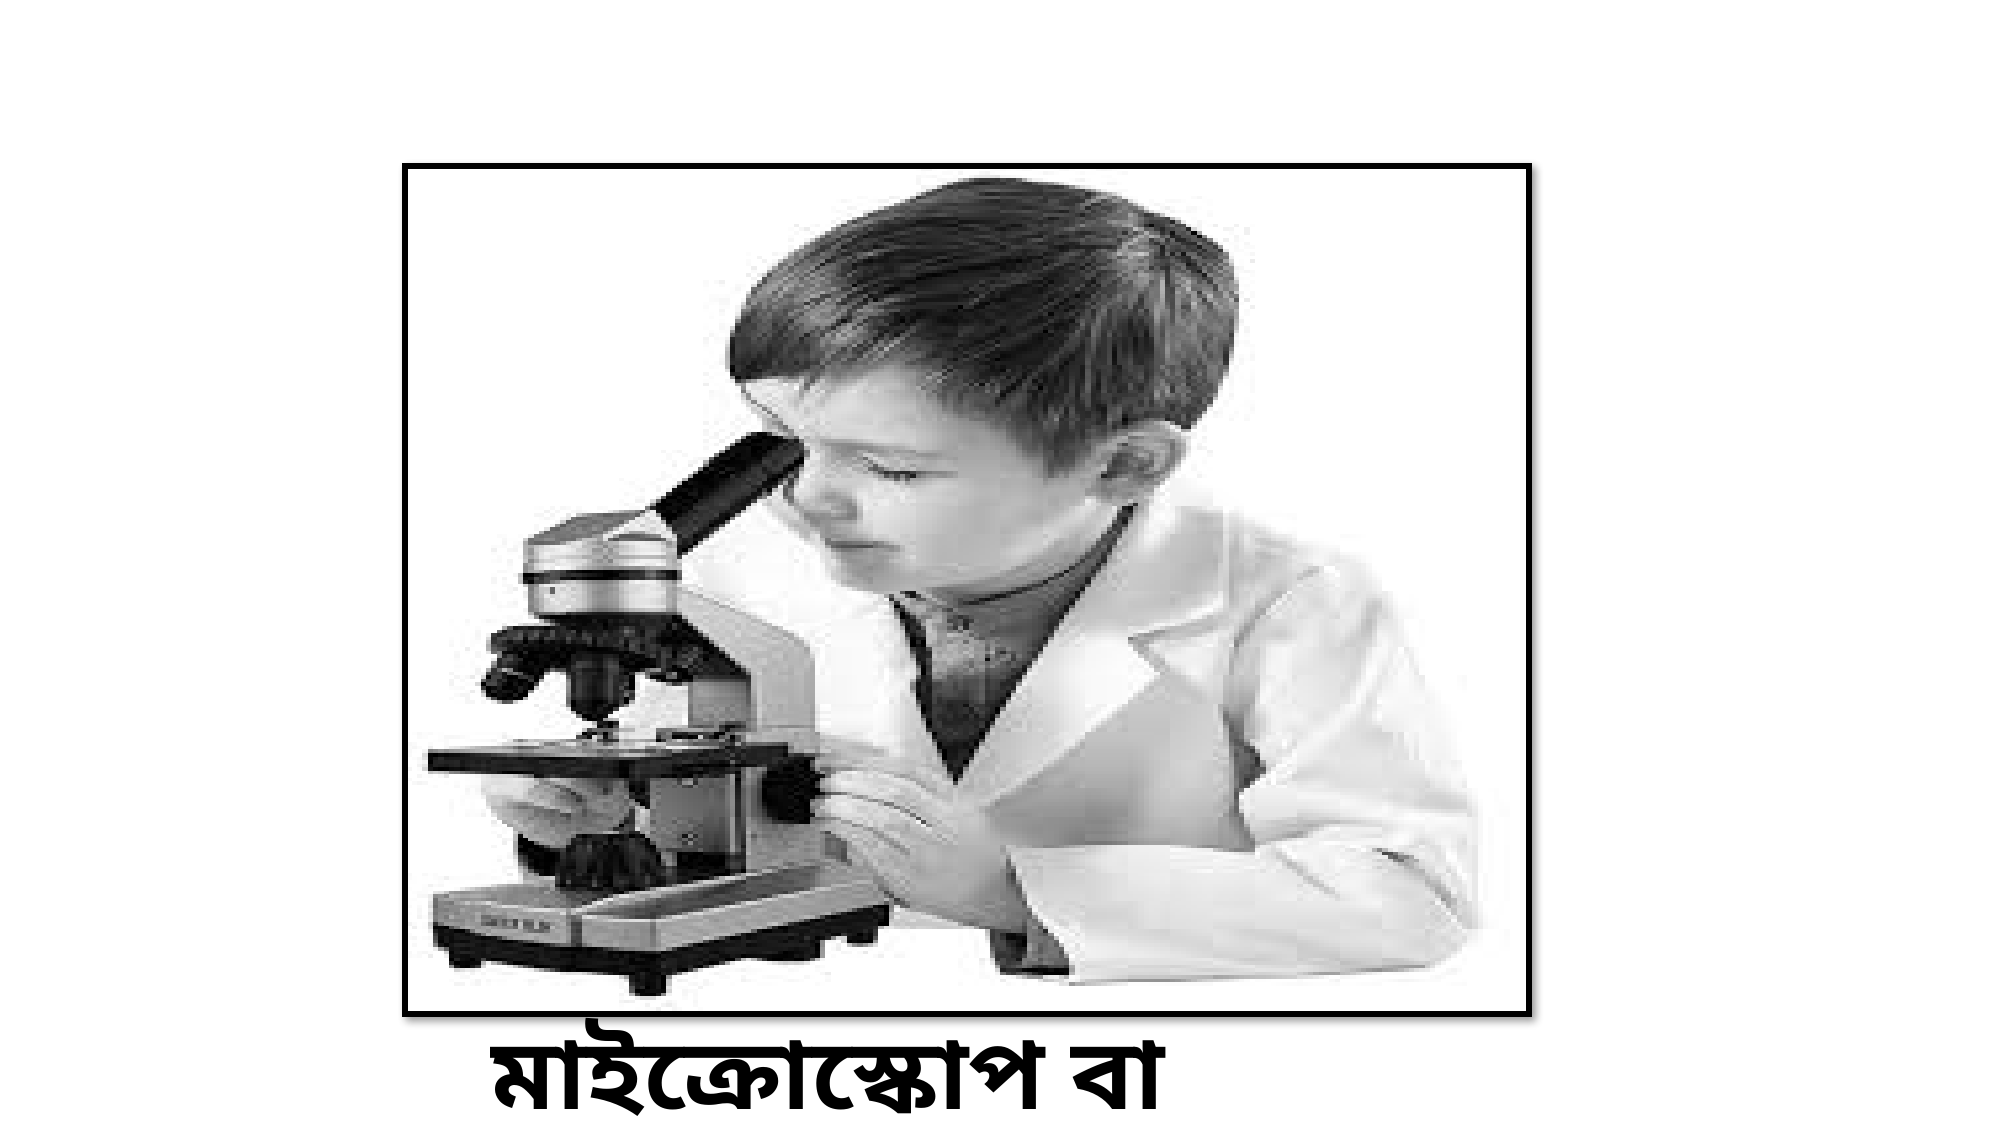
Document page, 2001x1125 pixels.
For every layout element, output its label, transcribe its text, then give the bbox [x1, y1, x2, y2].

text_box মাইক্রোস্কোপ বা অনুবীক্ষণ যন্ত্র [477, 1011, 1457, 1125]
picture [407, 168, 1526, 1011]
